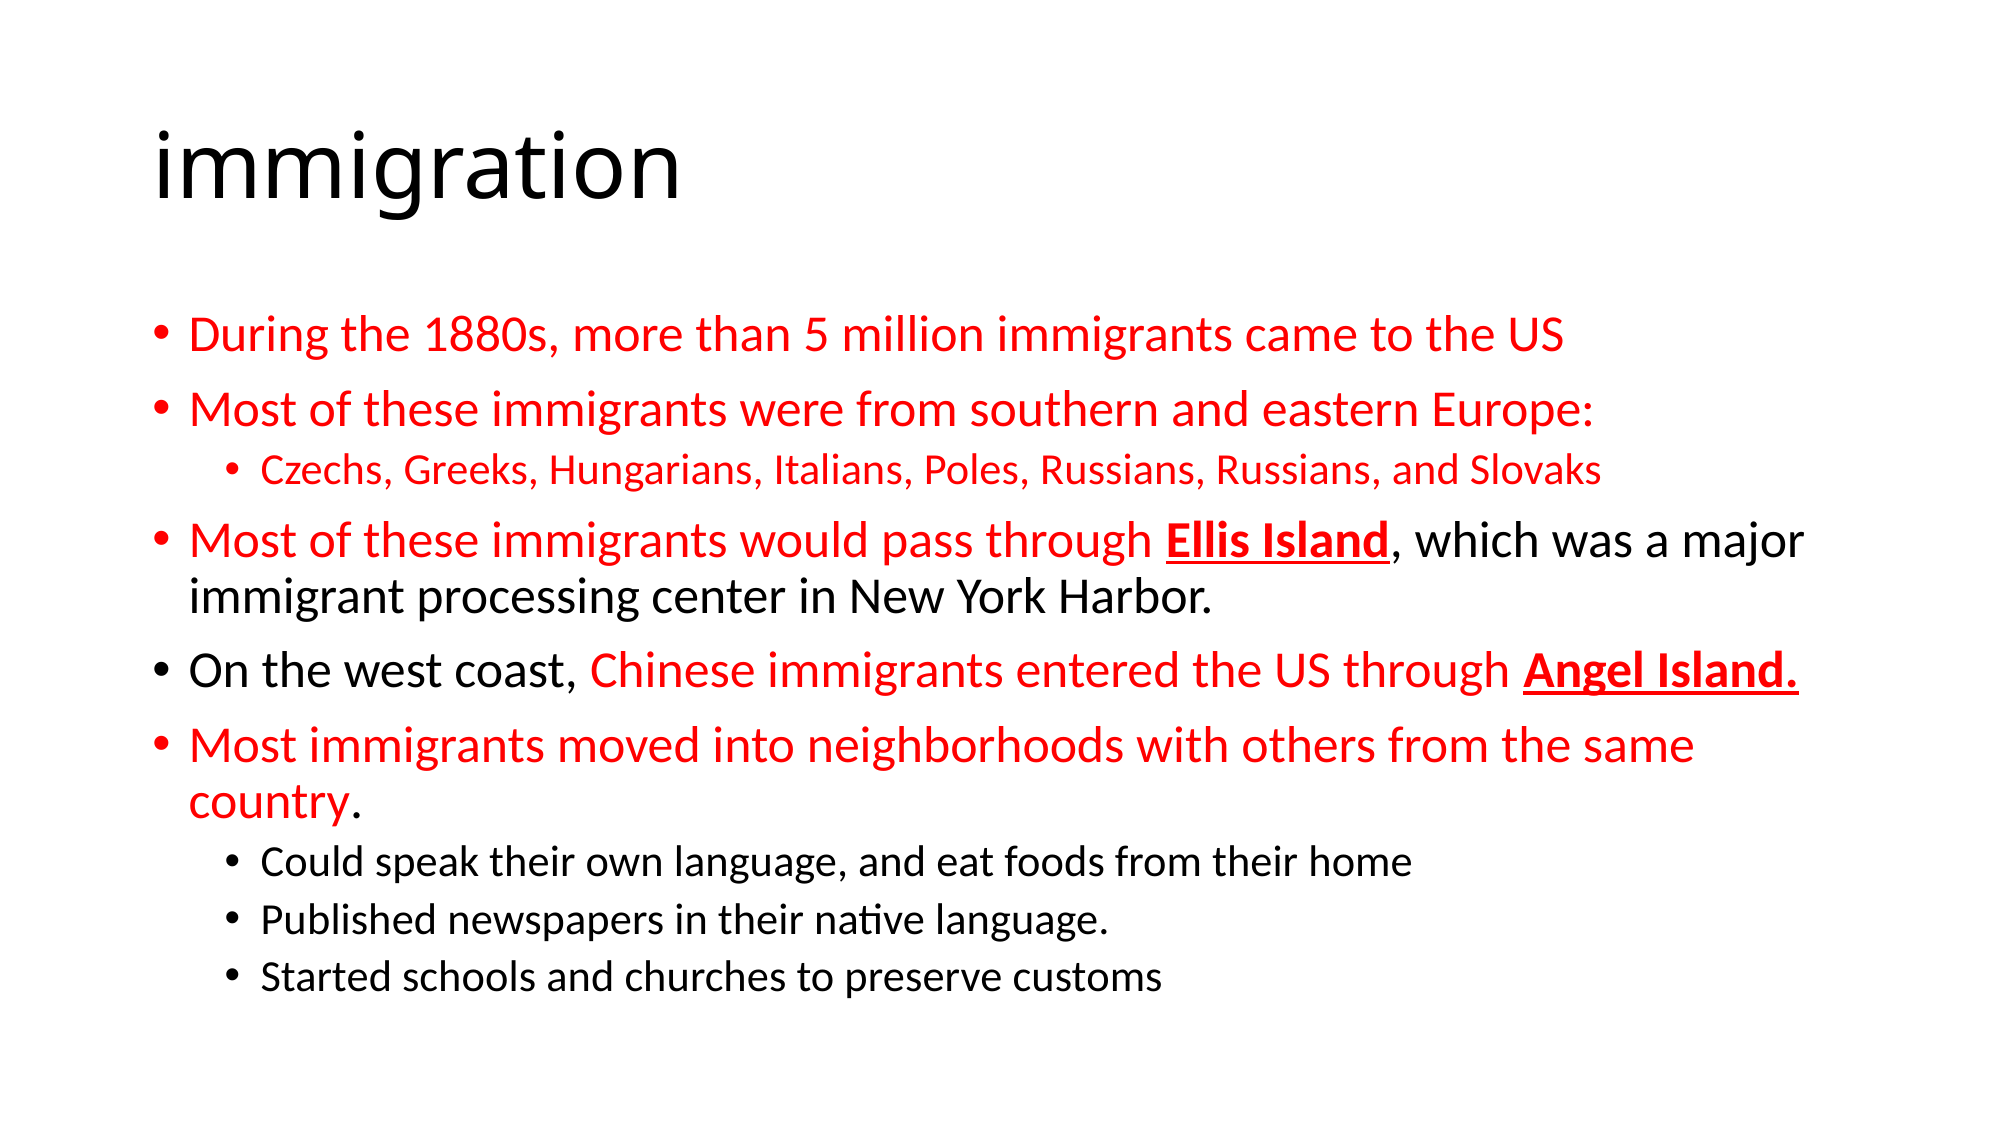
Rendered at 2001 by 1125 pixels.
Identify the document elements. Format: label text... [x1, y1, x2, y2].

title immigration [137, 59, 1863, 278]
list During the 1880s, more than 5 million immigrants came to the US Most of these immigrants were from southern and eastern Europe: Czechs, Greeks, Hungarians, Italians, Poles, Russians, Russians, and Slovaks Most of these immigrants would pass through Ellis Island, which was a major immigrant processing center in New York Harbor. On the west coast, Chinese immigrants entered the US through Angel Island. Most immigrants moved into neighborhoods with others from the same country. Could speak their own language, and eat foods from their home Published newspapers in their native language. Started schools and churches to preserve customs [137, 299, 1863, 1014]
